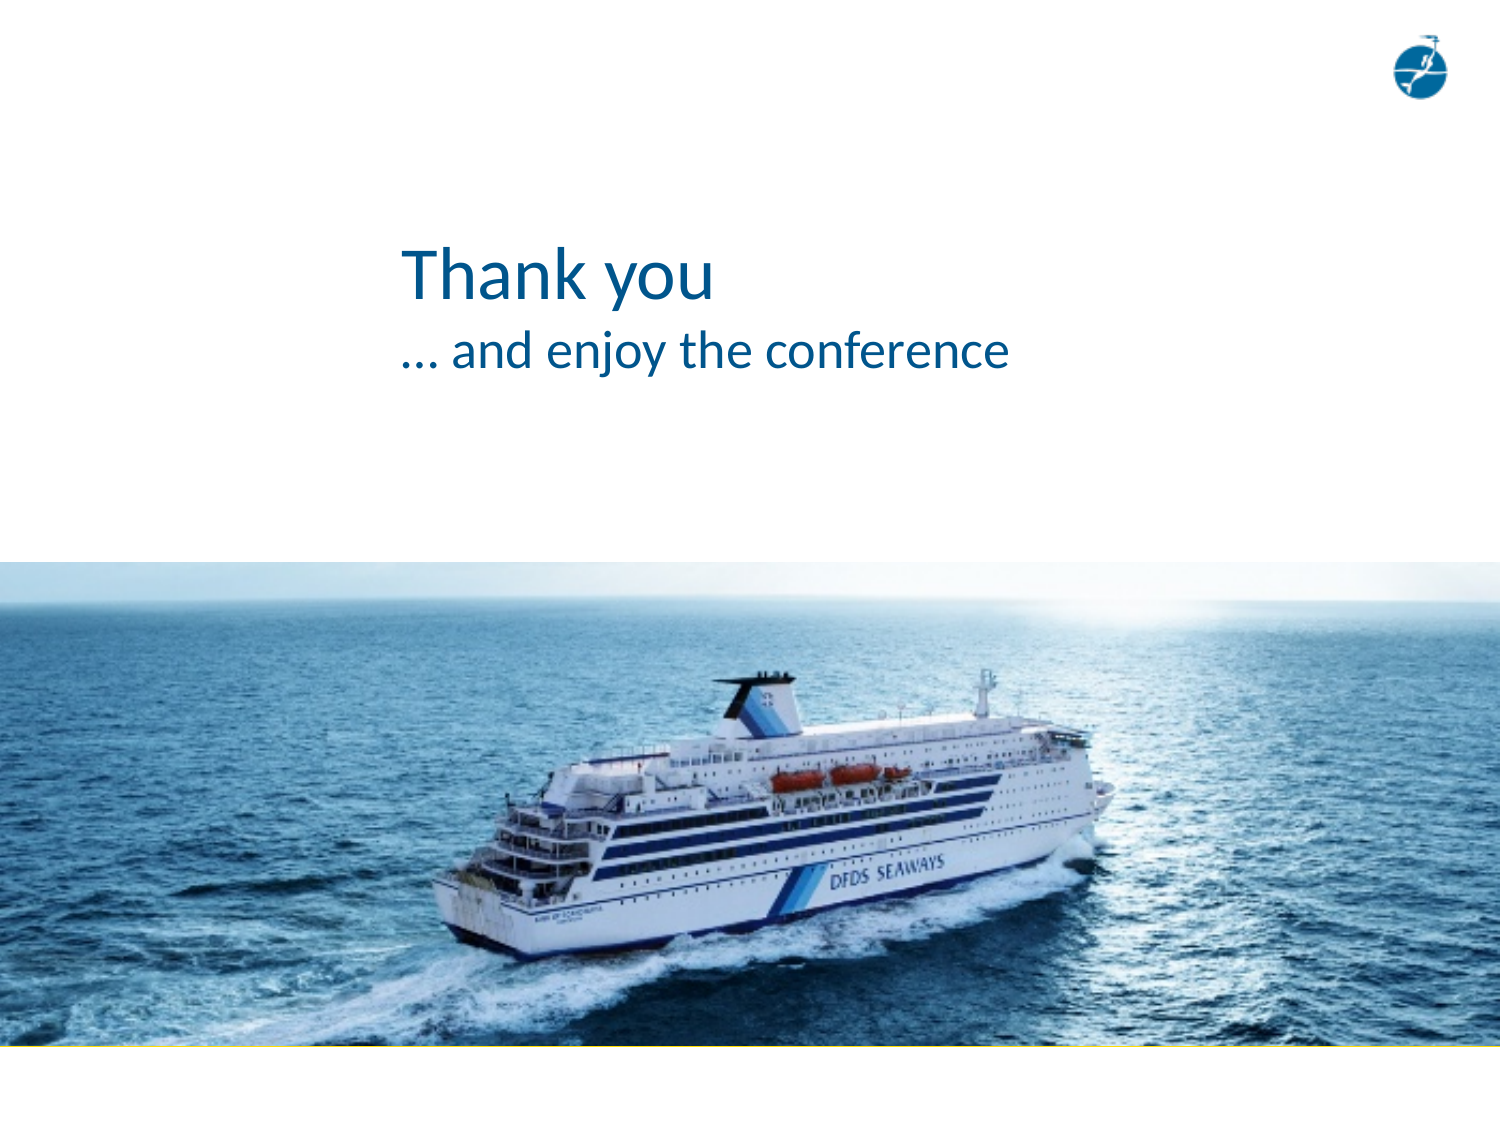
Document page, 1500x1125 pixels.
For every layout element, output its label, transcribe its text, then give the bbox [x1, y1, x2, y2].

title Thank you … and enjoy the conference [401, 225, 1500, 380]
picture [0, 562, 1500, 1046]
